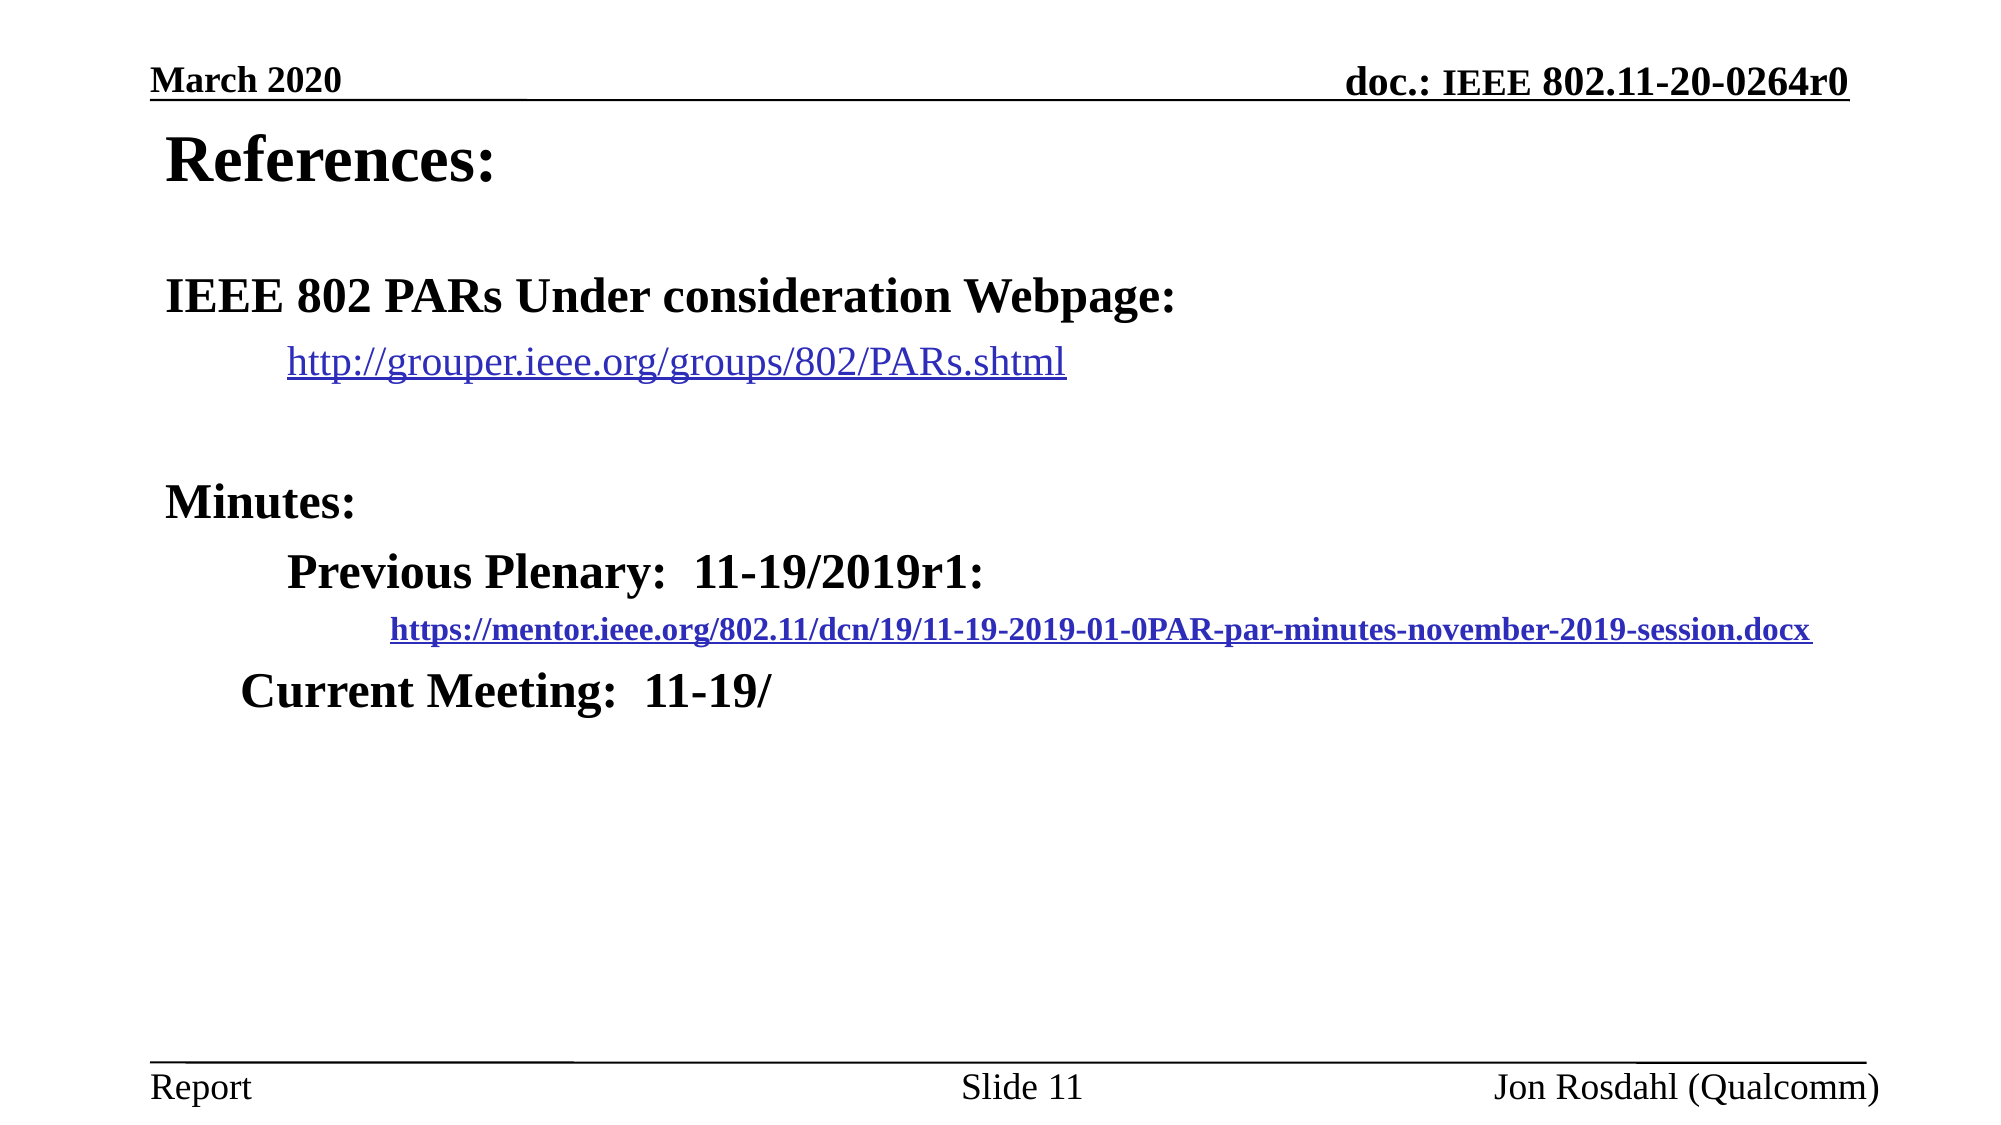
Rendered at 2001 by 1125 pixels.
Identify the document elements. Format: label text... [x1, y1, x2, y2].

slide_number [149, 49, 431, 100]
footer Jon Rosdahl (Qualcomm) [1436, 1061, 1881, 1108]
list IEEE 802 PARs Under consideration Webpage: http://grouper.ieee.org/groups/802/PARs.shtml Minutes: Previous Plenary: 11-19/2019r1: https://mentor.ieee.org/802.11/dcn/19/11-19-2019-01-0PAR-par-minutes-november-2019-session.docx Current Meeting: 11-19/ [149, 255, 1850, 1000]
slide_number Slide 11 [950, 1061, 1095, 1125]
title References: [149, 112, 1850, 197]
